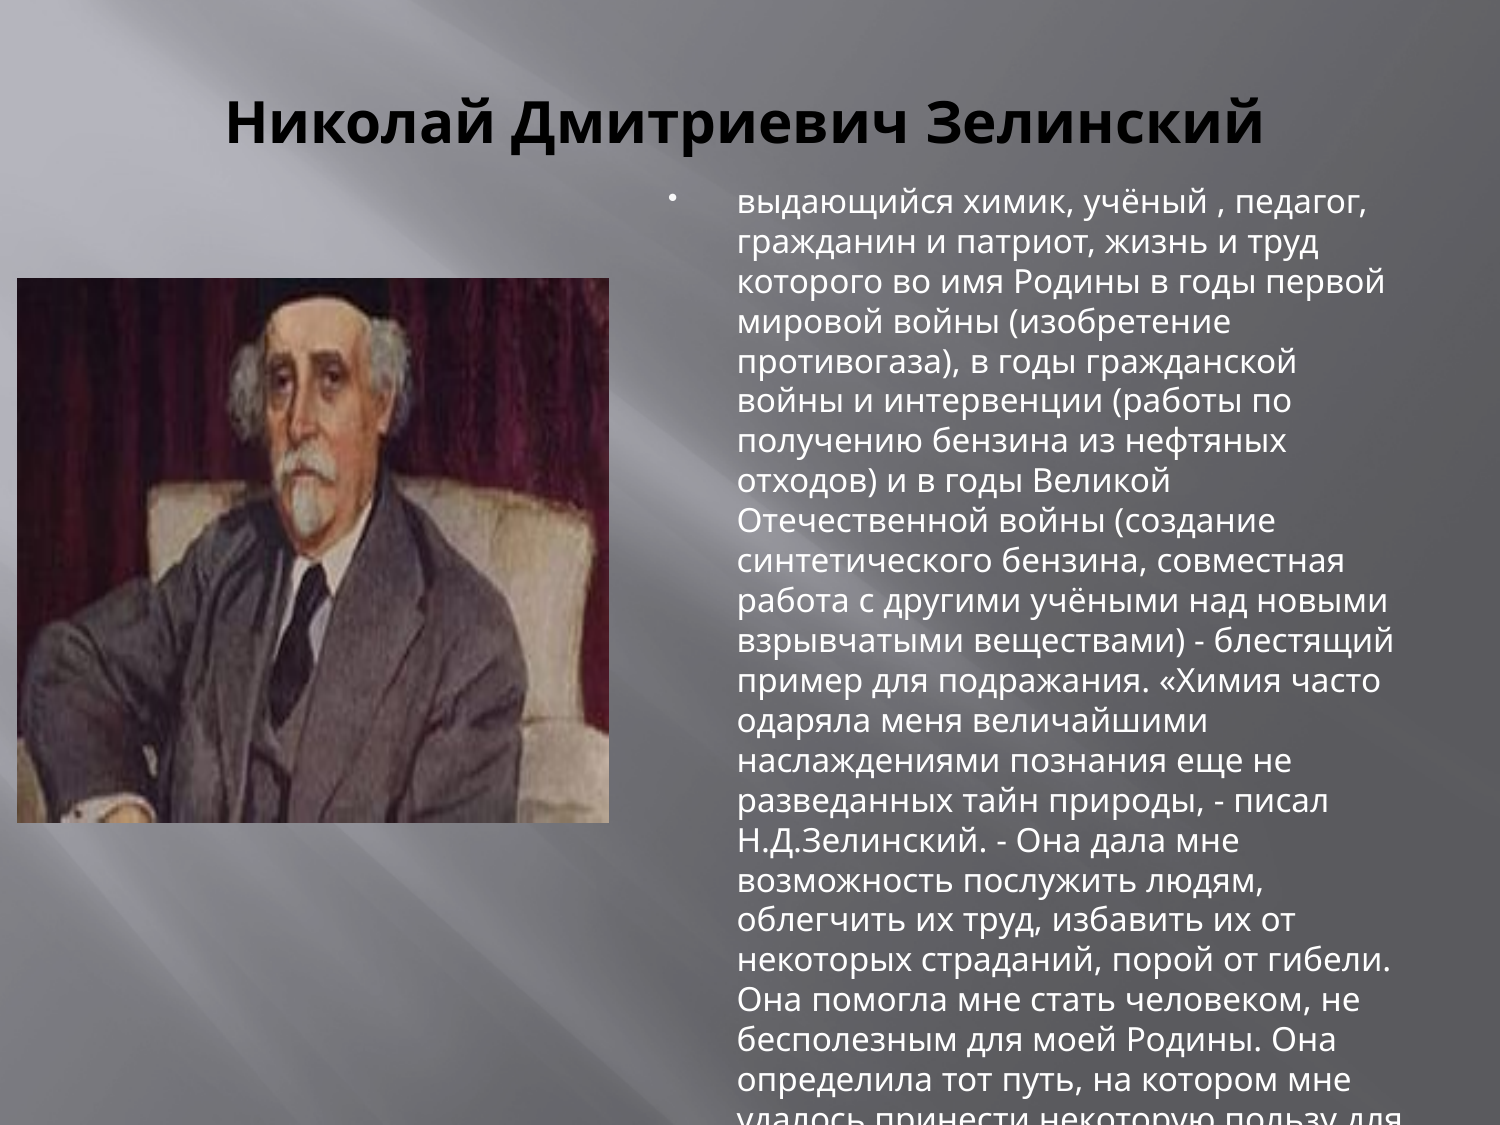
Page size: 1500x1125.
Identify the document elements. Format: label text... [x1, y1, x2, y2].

list выдающийся химик, учёный , педагог, гражданин и патриот, жизнь и труд которого во имя Родины в годы первой мировой войны (изобретение противогаза), в годы гражданской войны и интервенции (работы по получению бензина из нефтяных отходов) и в годы Великой Отечественной войны (создание синтетического бензина, совместная работа с другими учёными над новыми взрывчатыми веществами) - блестящий пример для подражания. «Химия часто одаряла меня величайшими наслаждениями познания еще не разведанных тайн природы, - писал Н.Д.Зелинский. - Она дала мне возможность послужить людям, облегчить их труд, избавить их от некоторых страданий, порой от гибели. Она помогла мне стать человеком, не бесполезным для моей Родины. Она определила тот путь, на котором мне удалось принести некоторую пользу для социалистического строительства и обороны Страны Советов». Мирные цели нашей науки - ярчайшее проявление её гуманизма. [631, 172, 1425, 1005]
title Николай Дмитриевич Зелинский [64, 45, 1425, 197]
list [17, 278, 609, 823]
